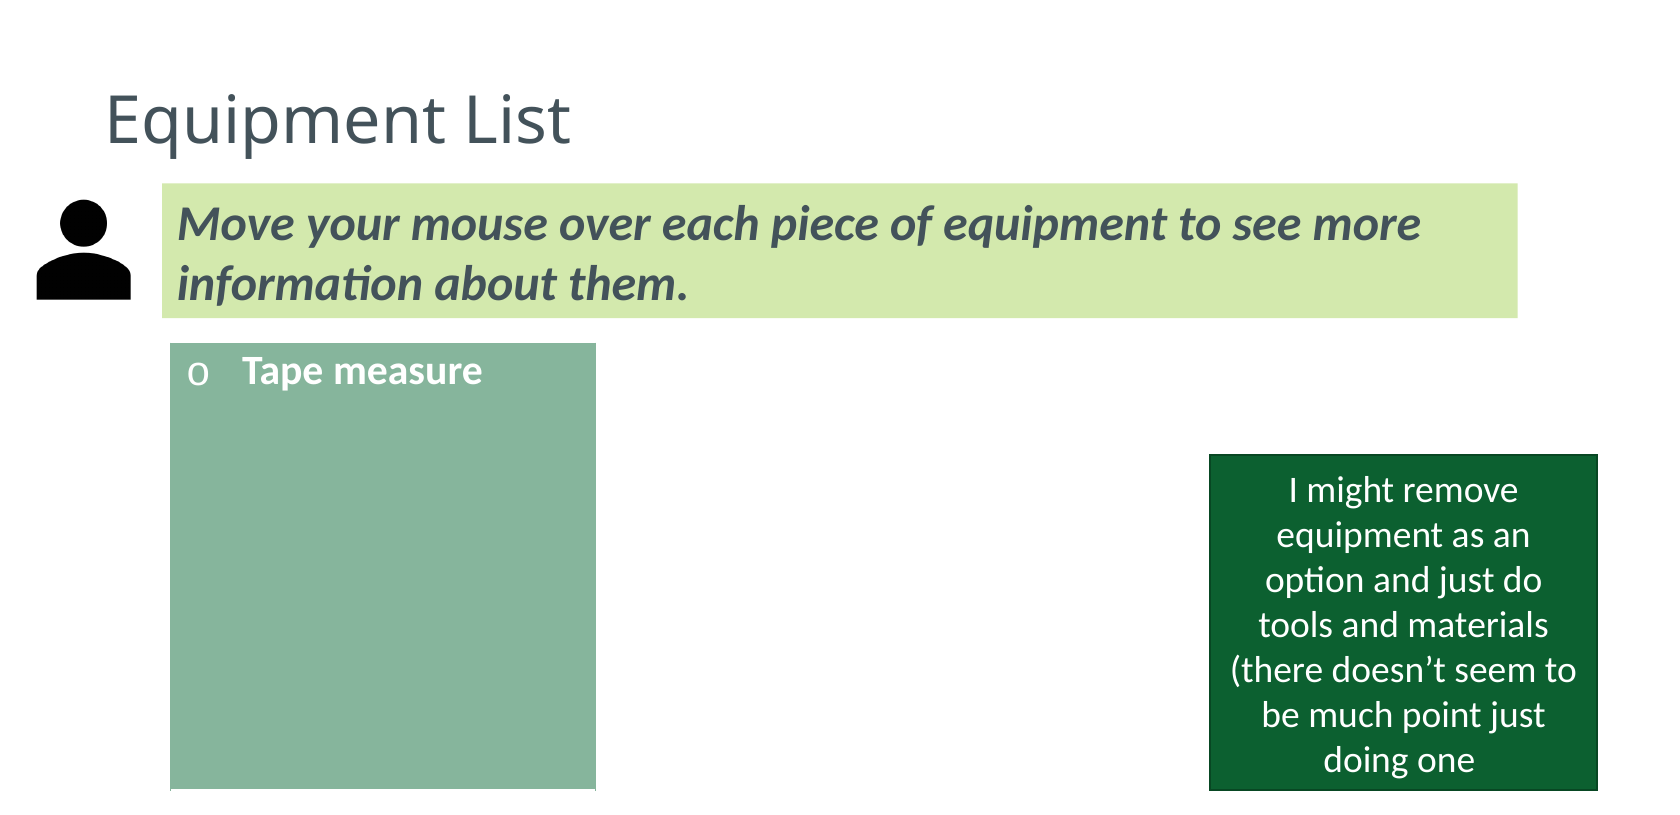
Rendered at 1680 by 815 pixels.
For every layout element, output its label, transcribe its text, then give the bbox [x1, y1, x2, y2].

title Equipment List [89, 43, 1340, 201]
picture [13, 179, 154, 320]
text_box Move your mouse over each piece of equipment to see more information about them. [162, 183, 1518, 319]
text_box I might remove equipment as an option and just do tools and materials (there doesn’t seem to be much point just doing one [1209, 454, 1598, 791]
table_header Tape measure [171, 344, 595, 789]
